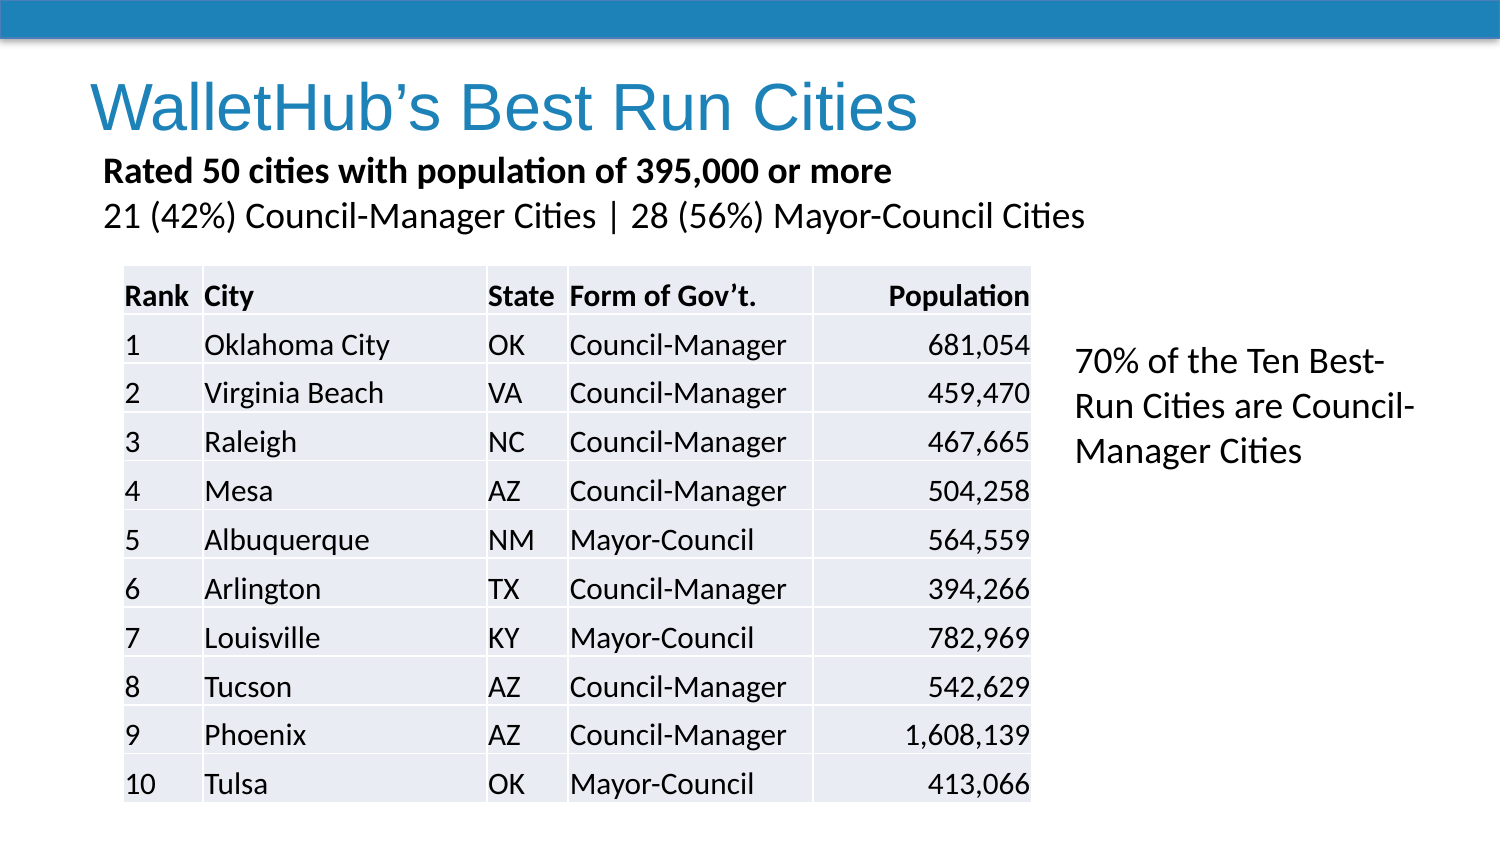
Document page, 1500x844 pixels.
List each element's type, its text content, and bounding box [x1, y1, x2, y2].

table_cell 681,054 [814, 315, 1031, 362]
table_cell 413,066 [814, 754, 1031, 802]
table_cell 1 [124, 315, 202, 362]
table_cell 542,629 [814, 657, 1031, 704]
table_cell 4 [124, 461, 202, 509]
table_cell Oklahoma City [204, 315, 486, 362]
table_cell Council-Manager [569, 461, 812, 509]
table_cell 459,470 [814, 364, 1031, 411]
table_header Rank [124, 266, 202, 313]
title WalletHub’s Best Run Cities [75, 33, 1425, 175]
table_cell Mayor-Council [569, 754, 812, 802]
table_cell Mayor-Council [569, 510, 812, 557]
table_cell Mayor-Council [569, 608, 812, 655]
table_cell Council-Manager [569, 559, 812, 606]
table_cell Council-Manager [569, 706, 812, 753]
table_cell OK [488, 315, 567, 362]
table_cell NM [488, 510, 567, 557]
table_cell AZ [488, 461, 567, 509]
table_cell Council-Manager [569, 364, 812, 411]
table_cell Phoenix [204, 706, 486, 753]
table_cell 2 [124, 364, 202, 411]
table_cell Arlington [204, 559, 486, 606]
table_cell 394,266 [814, 559, 1031, 606]
table_cell OK [488, 754, 567, 802]
table_cell AZ [488, 657, 567, 704]
table_cell Albuquerque [204, 510, 486, 557]
table_cell KY [488, 608, 567, 655]
table_header Form of Gov’t. [569, 266, 812, 313]
table_cell 3 [124, 413, 202, 460]
table_cell NC [488, 413, 567, 460]
table_cell Raleigh [204, 413, 486, 460]
table_cell Council-Manager [569, 657, 812, 704]
table_cell Tulsa [204, 754, 486, 802]
table_cell 467,665 [814, 413, 1031, 460]
table_cell VA [488, 364, 567, 411]
table_cell Council-Manager [569, 413, 812, 460]
table_cell 1,608,139 [814, 706, 1031, 753]
table_cell 8 [124, 657, 202, 704]
table_cell AZ [488, 706, 567, 753]
table_cell Tucson [204, 657, 486, 704]
table_cell 782,969 [814, 608, 1031, 655]
table_cell Mesa [204, 461, 486, 509]
table_cell 9 [124, 706, 202, 753]
table_header City [204, 266, 486, 313]
table_cell 10 [124, 754, 202, 802]
table_header Population [814, 266, 1031, 313]
table_cell 504,258 [814, 461, 1031, 509]
table_cell 6 [124, 559, 202, 606]
text_box 70% of the Ten Best-Run Cities are Council-Manager Cities [1059, 328, 1450, 478]
table_cell Virginia Beach [204, 364, 486, 411]
table_cell 564,559 [814, 510, 1031, 557]
table_cell Council-Manager [569, 315, 812, 362]
table_cell 7 [124, 608, 202, 655]
table_cell TX [488, 559, 567, 606]
table_cell 5 [124, 510, 202, 557]
text_box Rated 50 cities with population of 395,000 or more 21 (42%) Council-Manager Cities | 28 (56%) Mayor-Council Cities [88, 175, 1412, 244]
table_cell Louisville [204, 608, 486, 655]
table_header State [488, 266, 567, 313]
